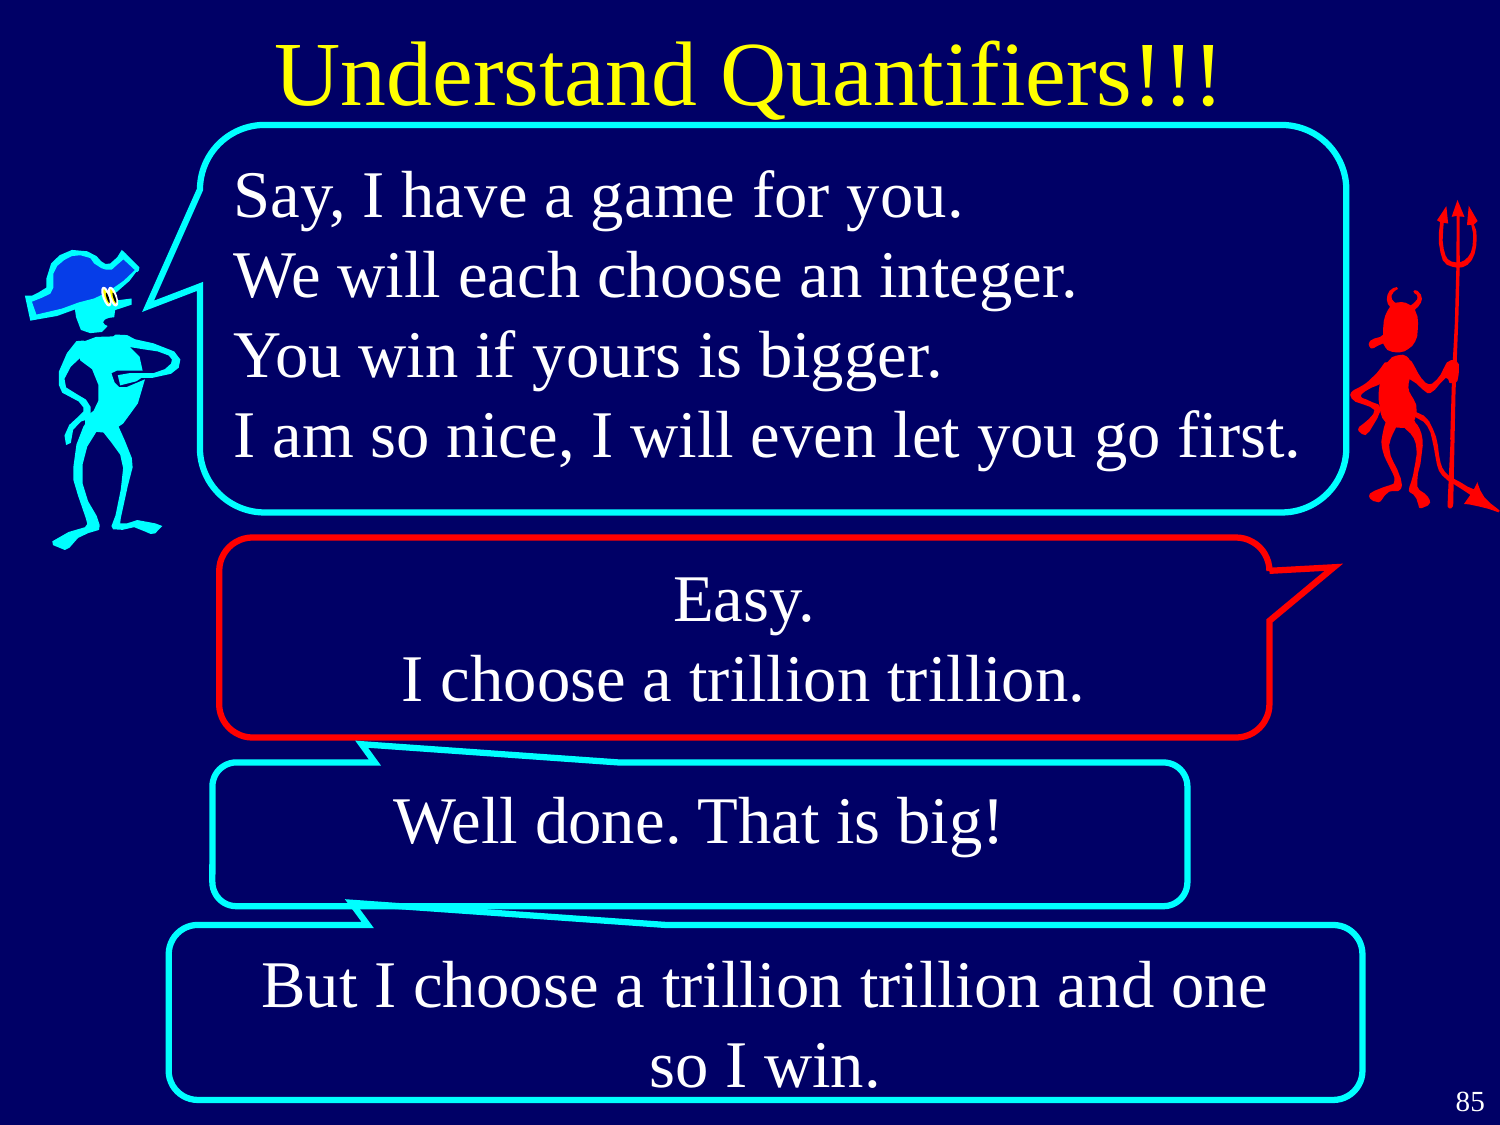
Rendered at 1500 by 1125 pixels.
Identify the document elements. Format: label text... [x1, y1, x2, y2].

title Understand Quantifiers!!! [112, 0, 1388, 163]
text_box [1349, 199, 1500, 513]
text_box Easy. I choose a trillion trillion. [219, 537, 1334, 738]
text_box Well done. That is big! [212, 744, 1188, 907]
text_box But I choose a trillion trillion and one so I win. [168, 902, 1363, 1100]
text_box Say, I have a game for you. We will each choose an integer. You win if yours is bigger. I am so nice, I will even let you go first. [173, 163, 1347, 513]
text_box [24, 249, 181, 551]
